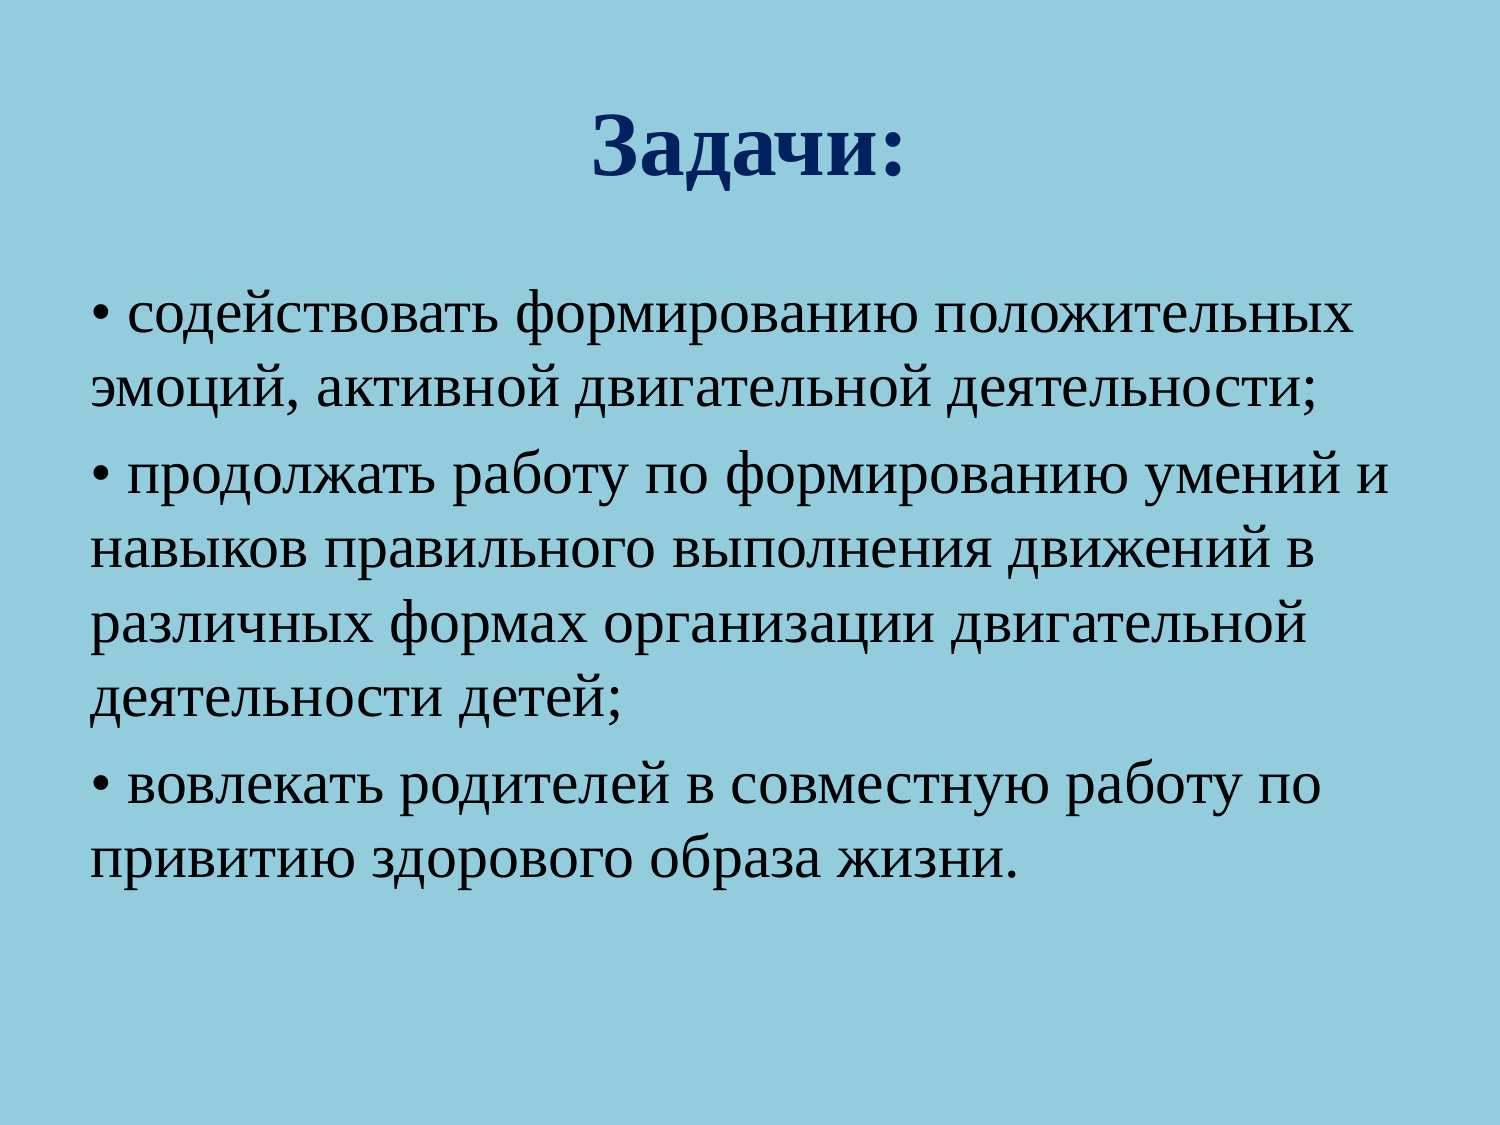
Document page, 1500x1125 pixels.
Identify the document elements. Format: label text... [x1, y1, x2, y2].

title Задачи: [75, 45, 1425, 233]
list • содействовать формированию положительных эмоций, активной двигательной деятельности; • продолжать работу по формированию умений и навыков правильного выполнения движений в различных формах организации двигательной деятельности детей; • вовлекать родителей в совместную работу по привитию здорового образа жизни. [75, 262, 1425, 1005]
